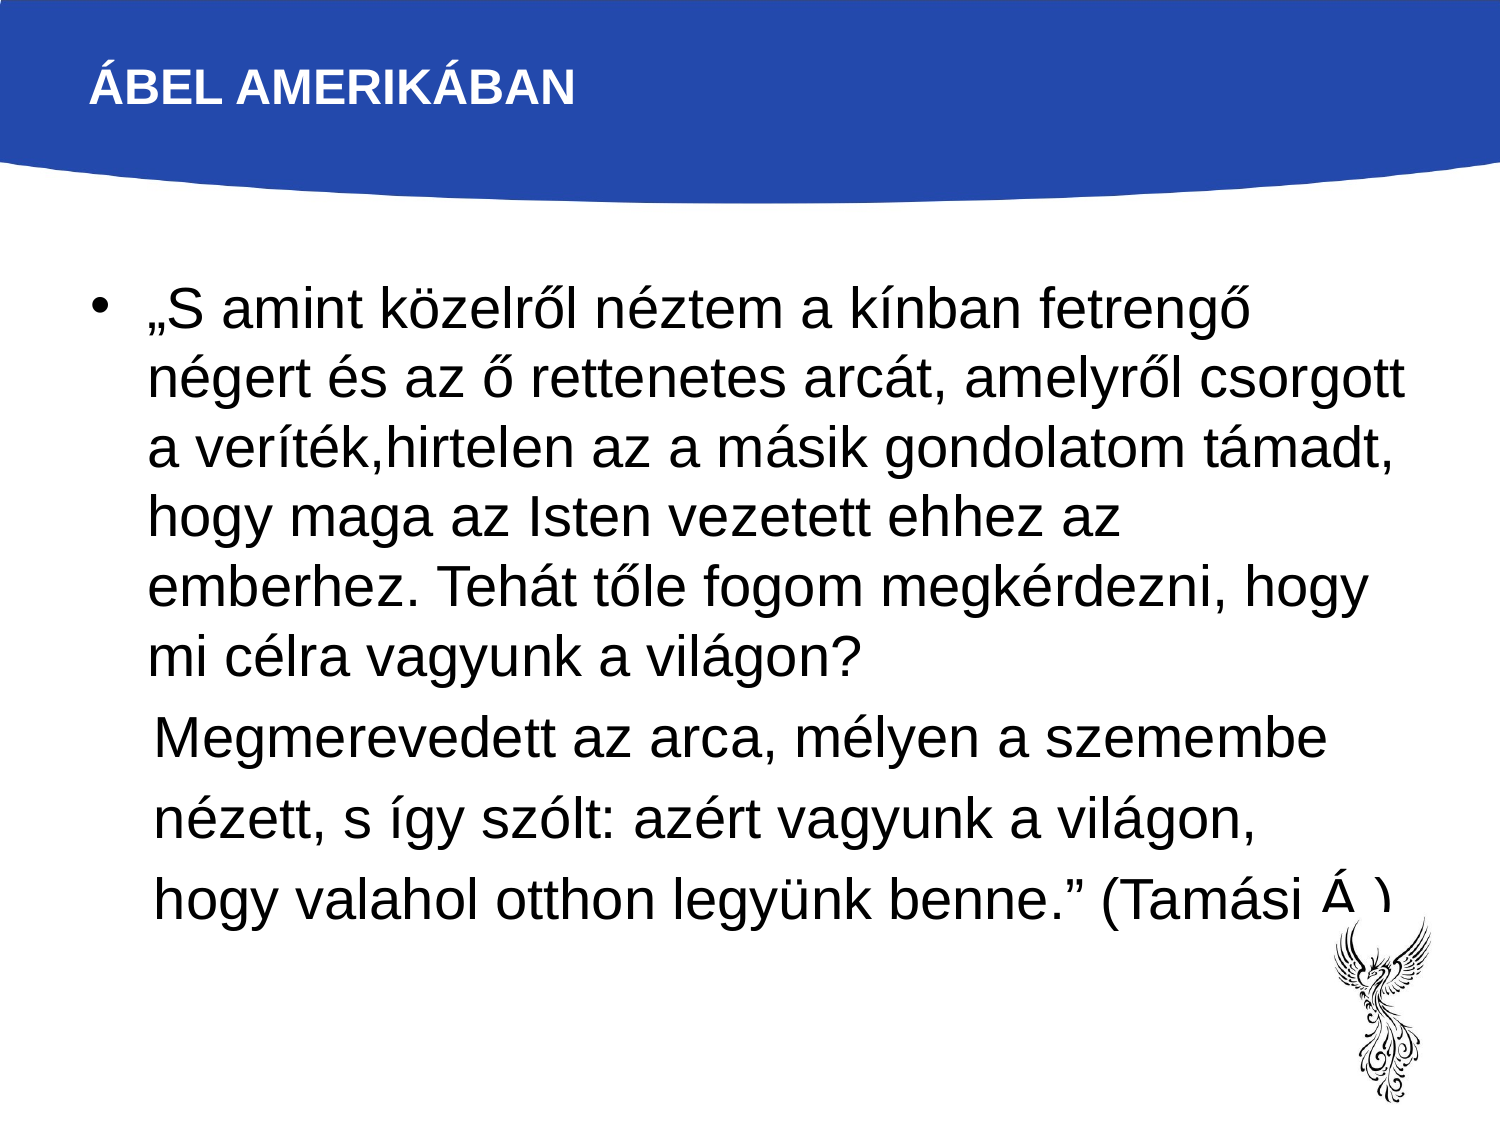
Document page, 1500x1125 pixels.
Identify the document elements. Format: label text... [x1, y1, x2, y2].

list „S amint közelről néztem a kínban fetrengő négert és az ő rettenetes arcát, amelyről csorgott a veríték,hirtelen az a másik gondolatom támadt, hogy maga az Isten vezetett ehhez az emberhez. Tehát tőle fogom megkérdezni, hogy mi célra vagyunk a világon? Megmerevedett az arca, mélyen a szemembe nézett, s így szólt: azért vagyunk a világon, hogy valahol otthon legyünk benne.” (Tamási Á.) [75, 262, 1425, 1005]
picture [0, 0, 1500, 1125]
title Ábel Amerikában [73, 7, 845, 161]
